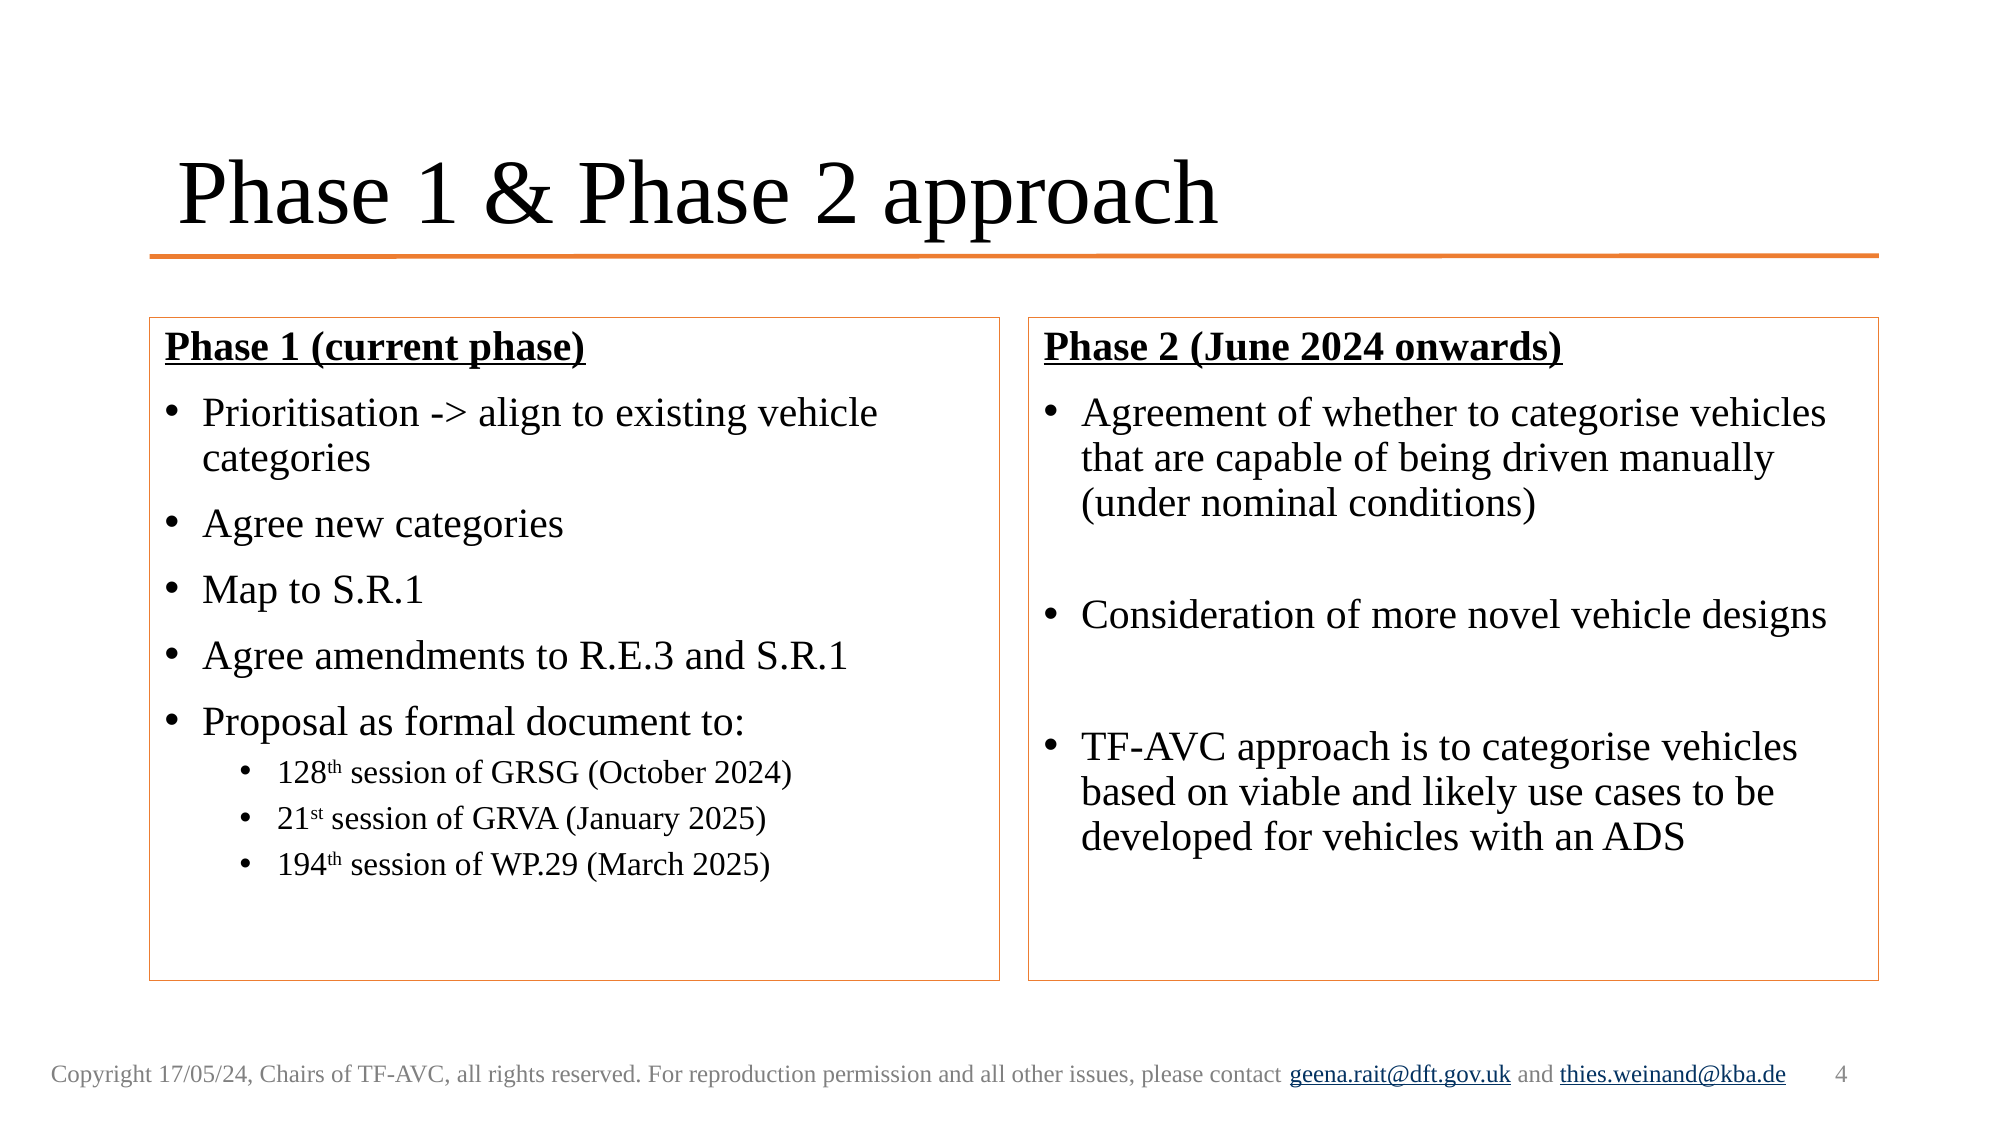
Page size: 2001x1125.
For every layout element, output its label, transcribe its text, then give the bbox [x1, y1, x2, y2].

text_box Phase 1 & Phase 2 approach [162, 84, 1888, 303]
text_box Phase 1 (current phase) Prioritisation -> align to existing vehicle categories​ Agree new categories ​ Map to S.R.1 Agree amendments to R.E.3 and S.R.1 Proposal as formal document to: 128th session of GRSG (October 2024) 21st session of GRVA (January 2025) 194th session of WP.29 (March 2025) [149, 317, 1000, 981]
slide_number 4 [1412, 1042, 1863, 1103]
text_box Phase 2 (June 2024 onwards) Agreement of whether to categorise vehicles that are capable of being driven manually (under nominal conditions) Consideration of more novel vehicle designs TF-AVC approach is to categorise vehicles based on viable and likely use cases to be developed for vehicles with an ADS [1028, 317, 1879, 981]
text_box Copyright 17/05/24, Chairs of TF-AVC, all rights reserved. For reproduction permission and all other issues, please contact geena.rait@dft.gov.uk and thies.weinand@kba.de [35, 1049, 1824, 1095]
